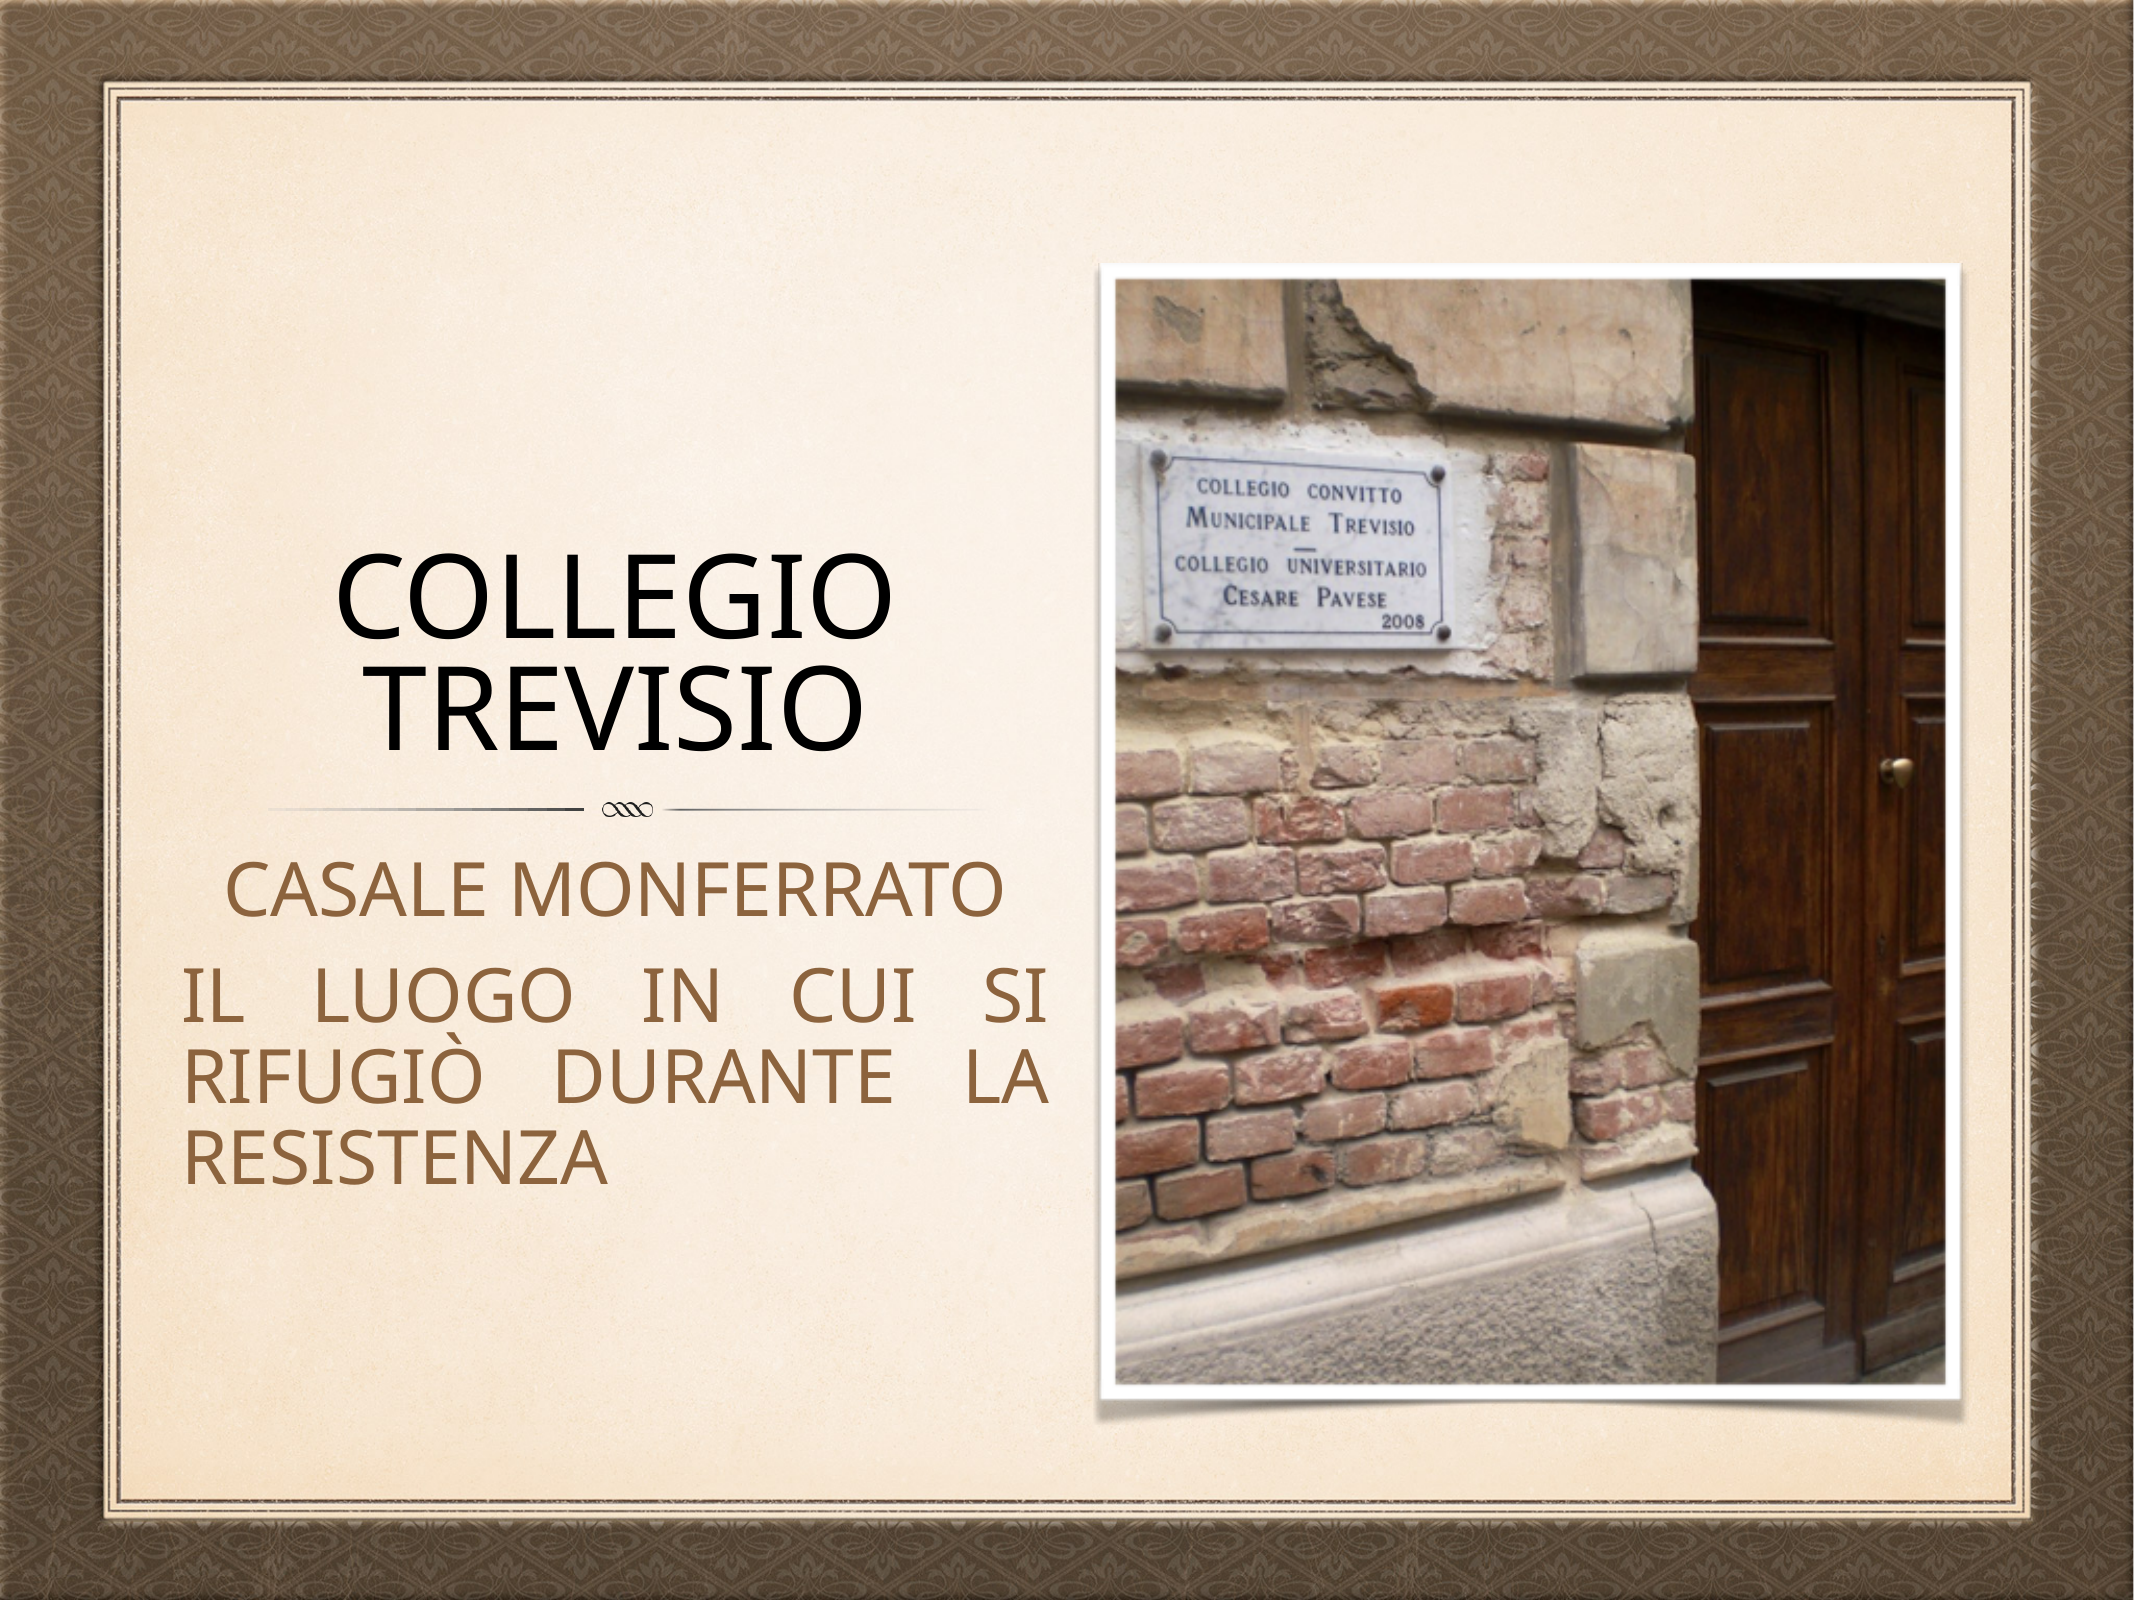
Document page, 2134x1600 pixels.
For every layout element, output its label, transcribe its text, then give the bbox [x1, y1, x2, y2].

list CASALE MONFERRATO IL LUOGO IN CUI SI RIFUGIò DURANTE LA RESISTENZA [172, 843, 1059, 1341]
picture [0, 0, 2134, 1600]
title COLLEGIO TREVISIO [172, 251, 1059, 782]
